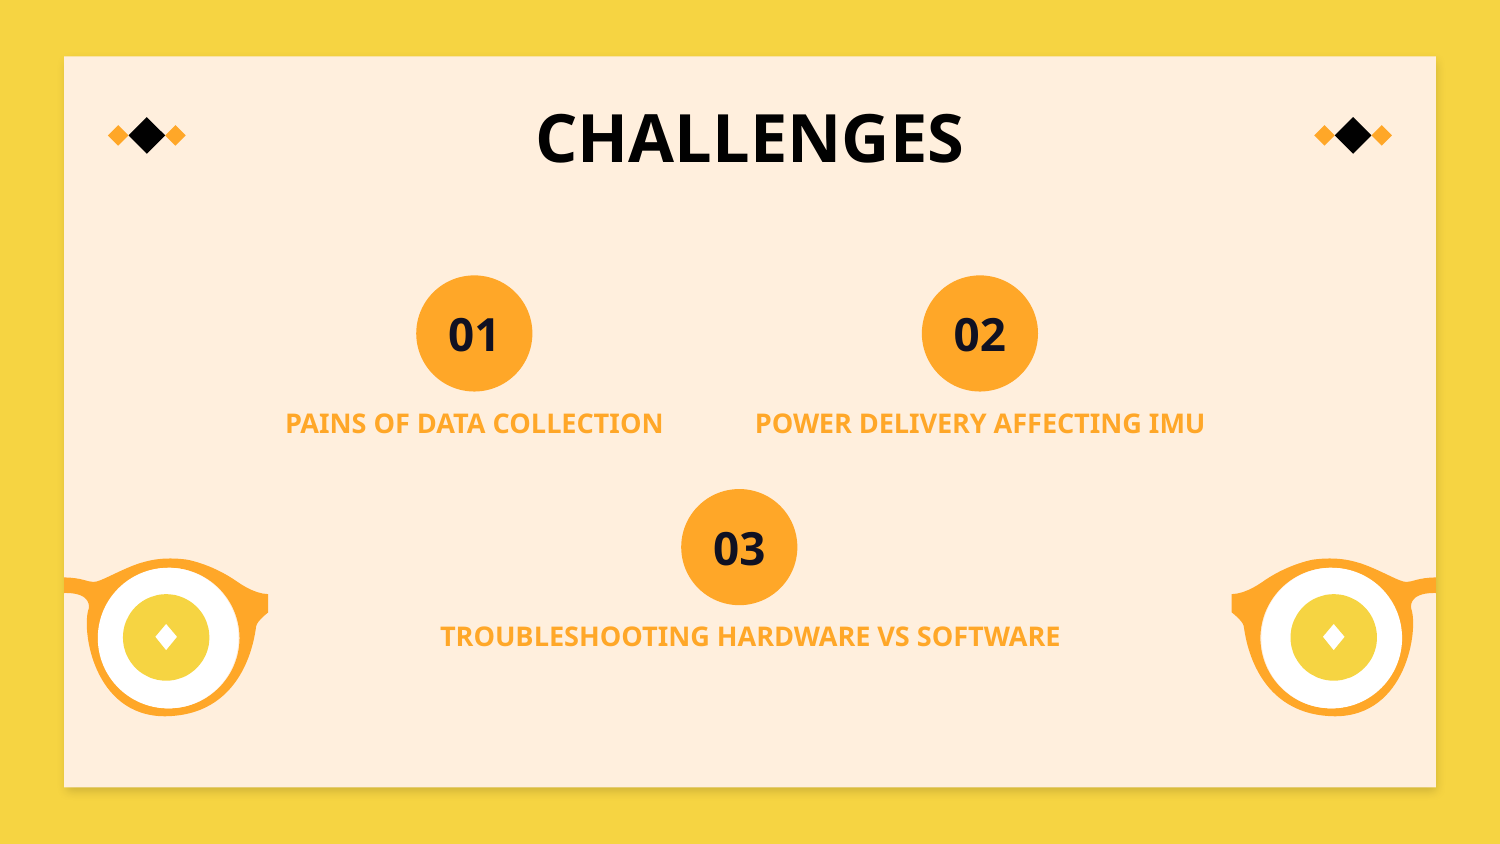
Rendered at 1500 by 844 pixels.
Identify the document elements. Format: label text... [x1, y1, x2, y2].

text_box [432, 374, 516, 379]
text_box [1314, 116, 1393, 154]
title 02 [916, 293, 1044, 374]
text_box [938, 275, 1022, 293]
title 03 [676, 507, 803, 587]
title TROUBLESHOOTING HARDWARE VS SOFTWARE [377, 592, 1124, 680]
text_box [697, 489, 782, 507]
text_box [432, 275, 516, 293]
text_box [107, 116, 186, 154]
title PAINS OF DATA COLLECTION [264, 379, 684, 466]
text_box [938, 374, 1022, 379]
text_box [697, 587, 782, 592]
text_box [1231, 558, 1437, 717]
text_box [63, 558, 269, 717]
title 01 [411, 293, 538, 374]
title CHALLENGES [118, 88, 1382, 183]
title POWER DELIVERY AFFECTING IMU [724, 379, 1236, 466]
